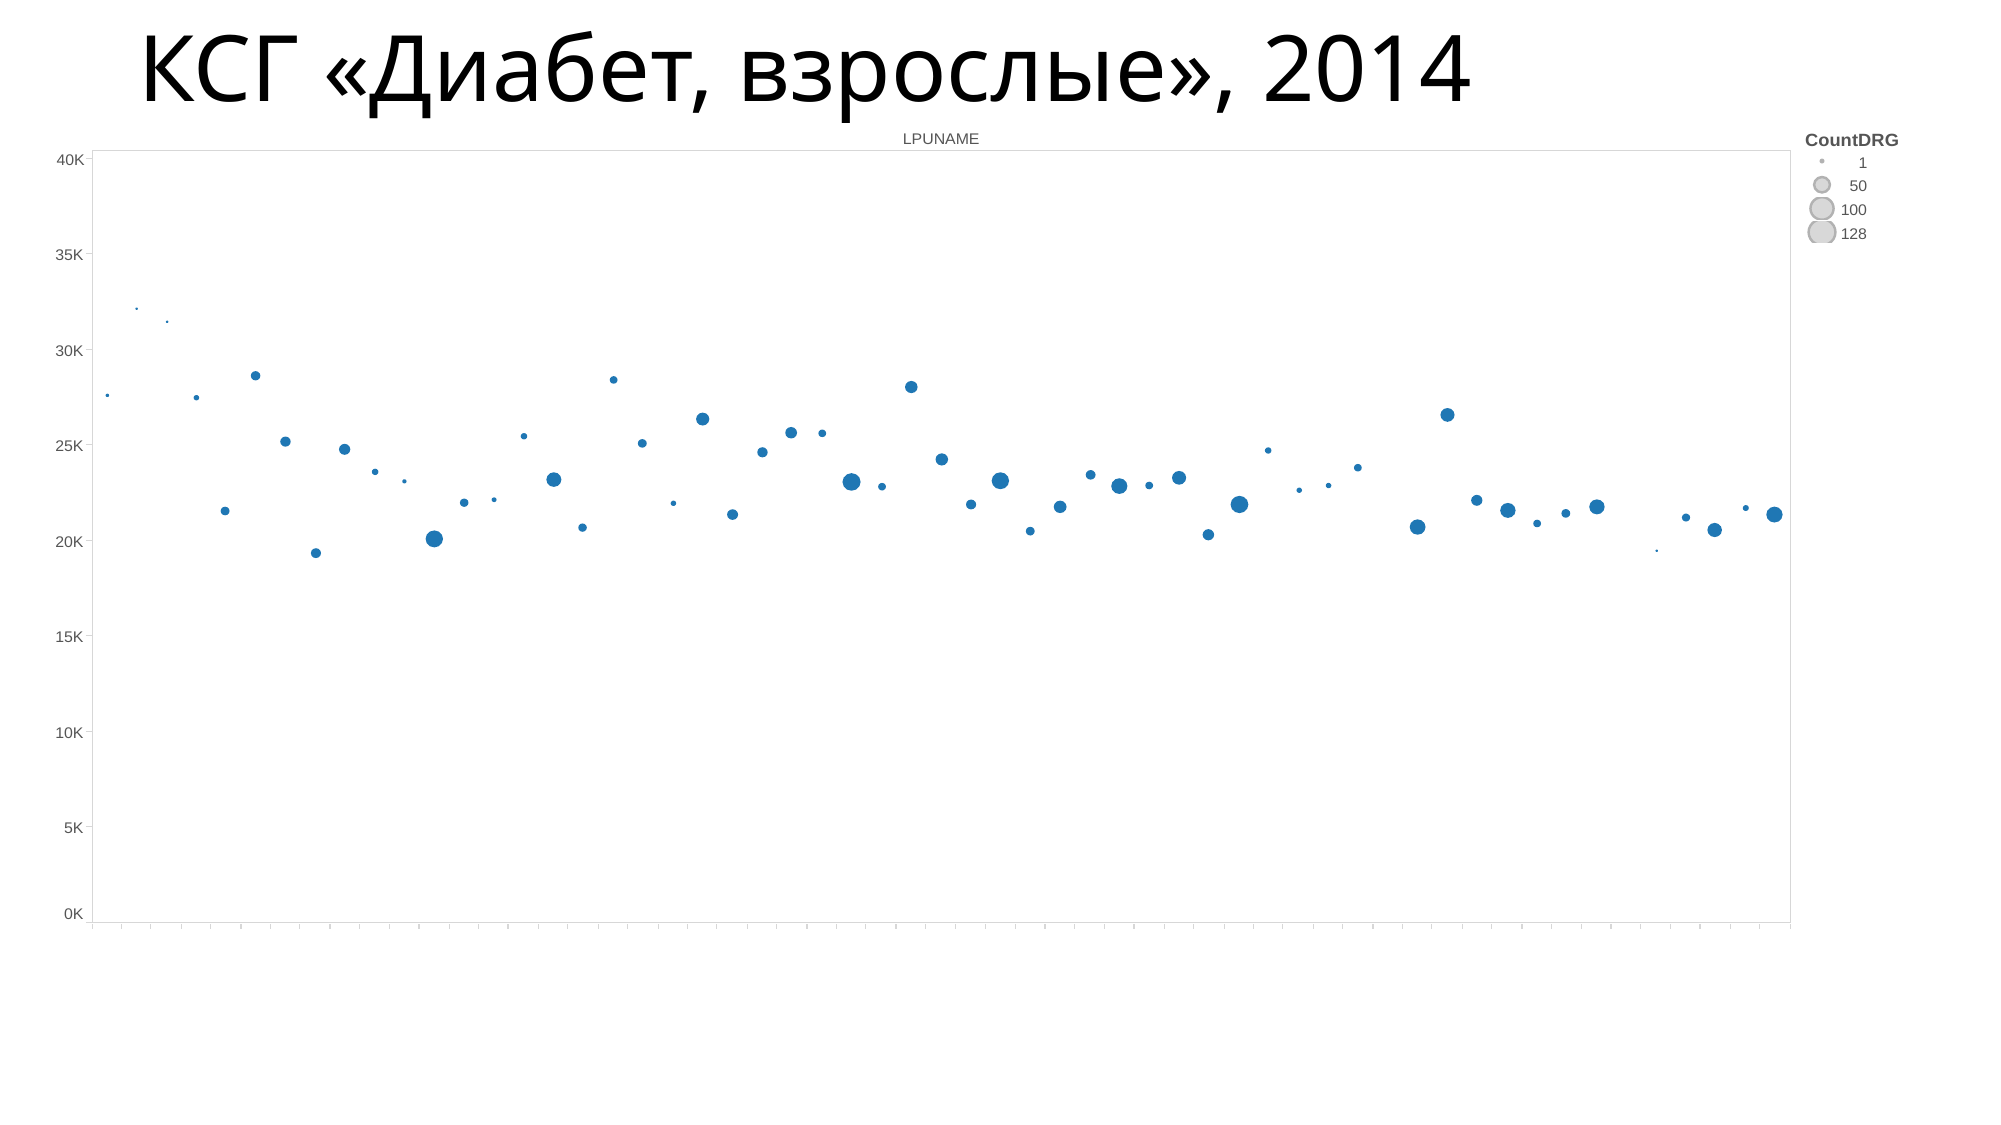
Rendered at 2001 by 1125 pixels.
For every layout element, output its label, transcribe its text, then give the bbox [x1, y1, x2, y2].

picture [29, 126, 1974, 1113]
title КСГ «Диабет, взрослые», 2014 [123, 5, 1849, 126]
